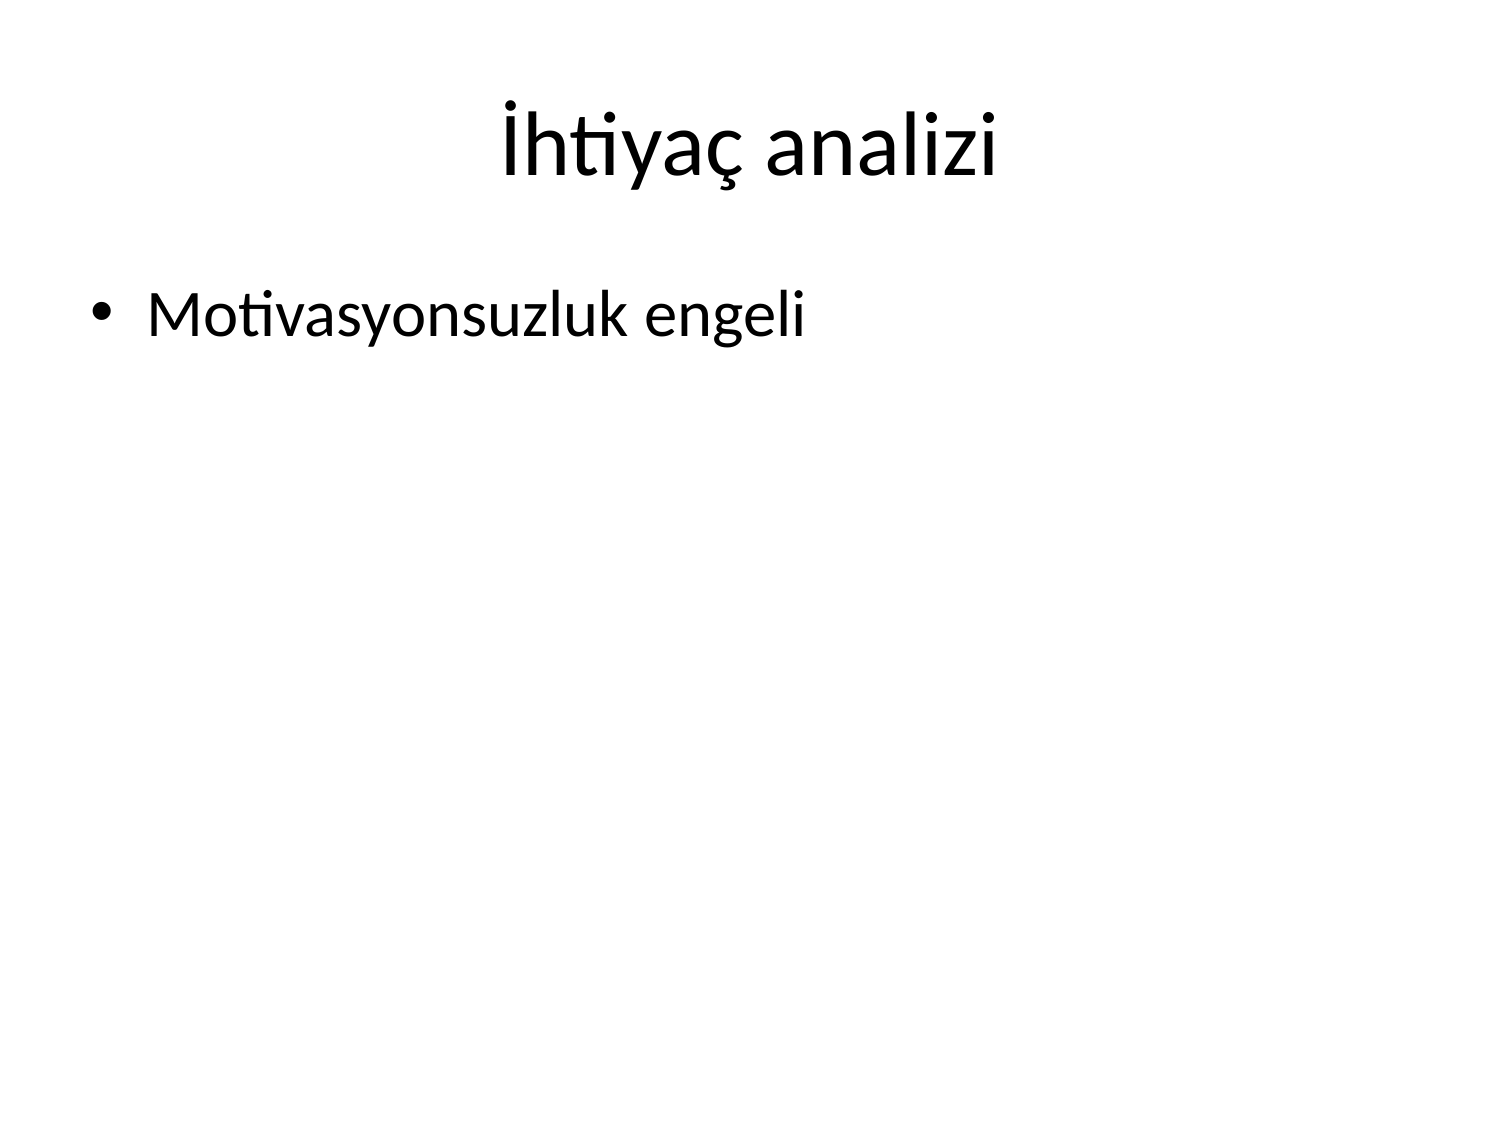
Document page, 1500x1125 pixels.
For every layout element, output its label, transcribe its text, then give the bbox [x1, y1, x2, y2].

title İhtiyaç analizi [75, 45, 1425, 233]
list Motivasyonsuzluk engeli [75, 262, 1425, 1005]
